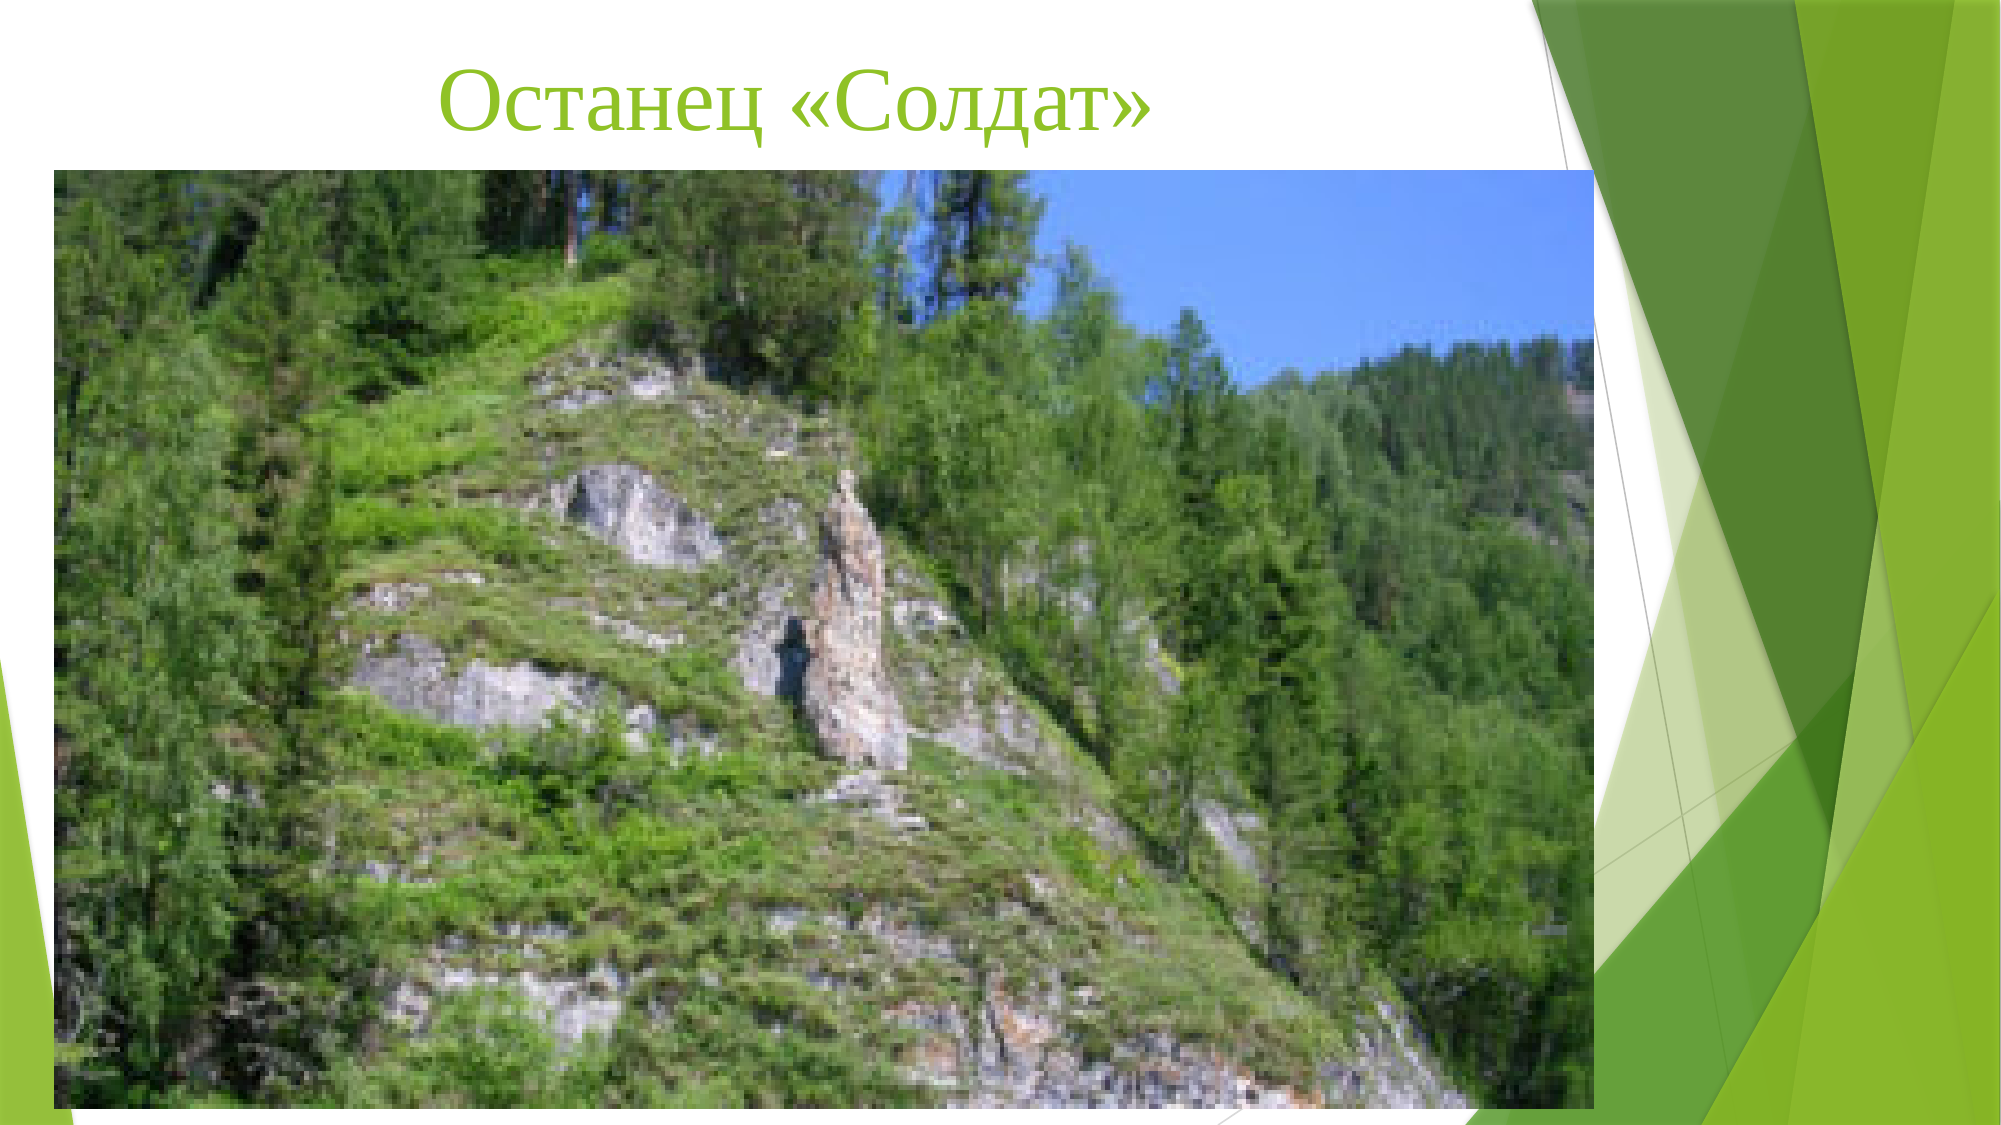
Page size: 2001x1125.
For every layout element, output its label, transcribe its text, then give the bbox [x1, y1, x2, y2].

title Останец «Солдат» [72, 31, 1522, 169]
picture [53, 170, 1595, 1109]
